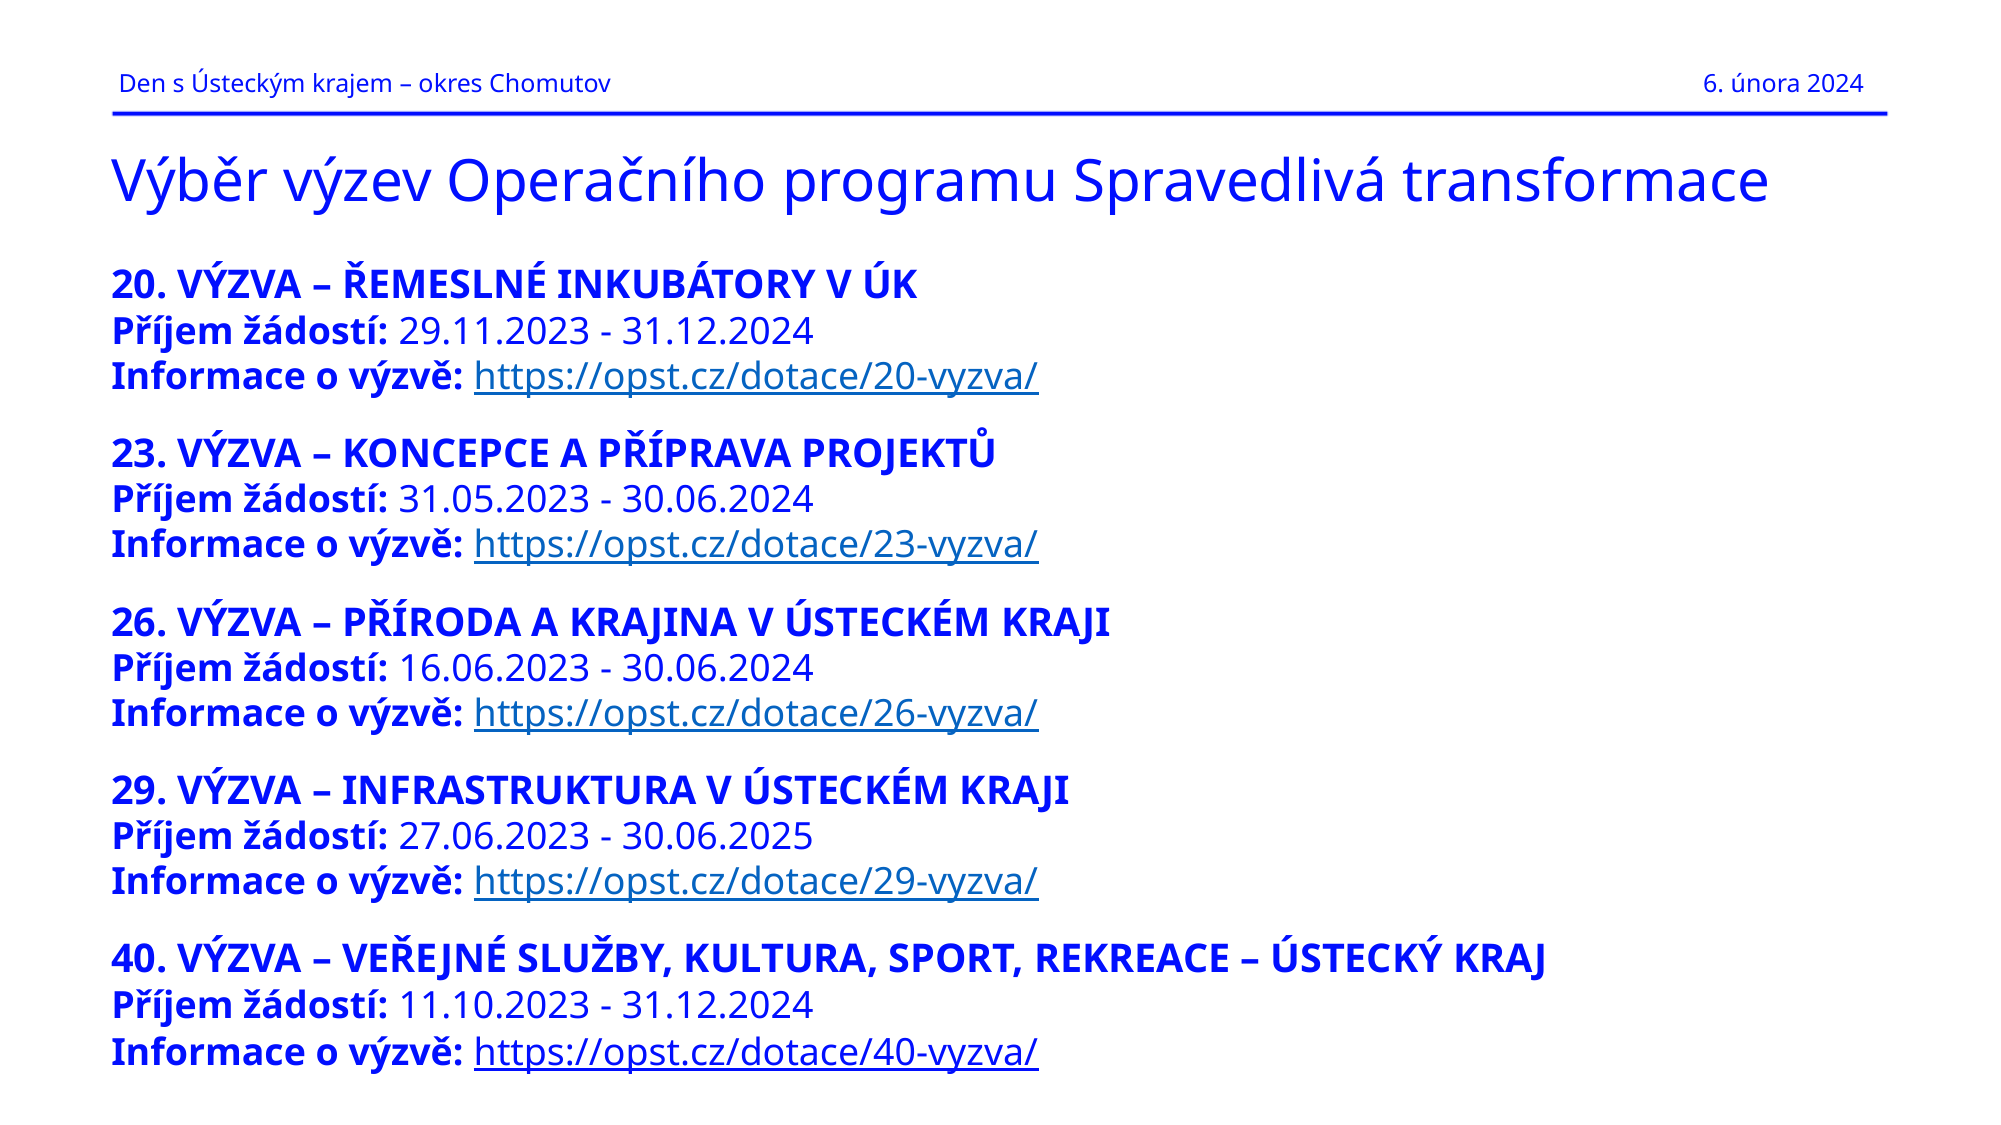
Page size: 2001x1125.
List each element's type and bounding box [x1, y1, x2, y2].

list [0, 0, 2000, 1125]
